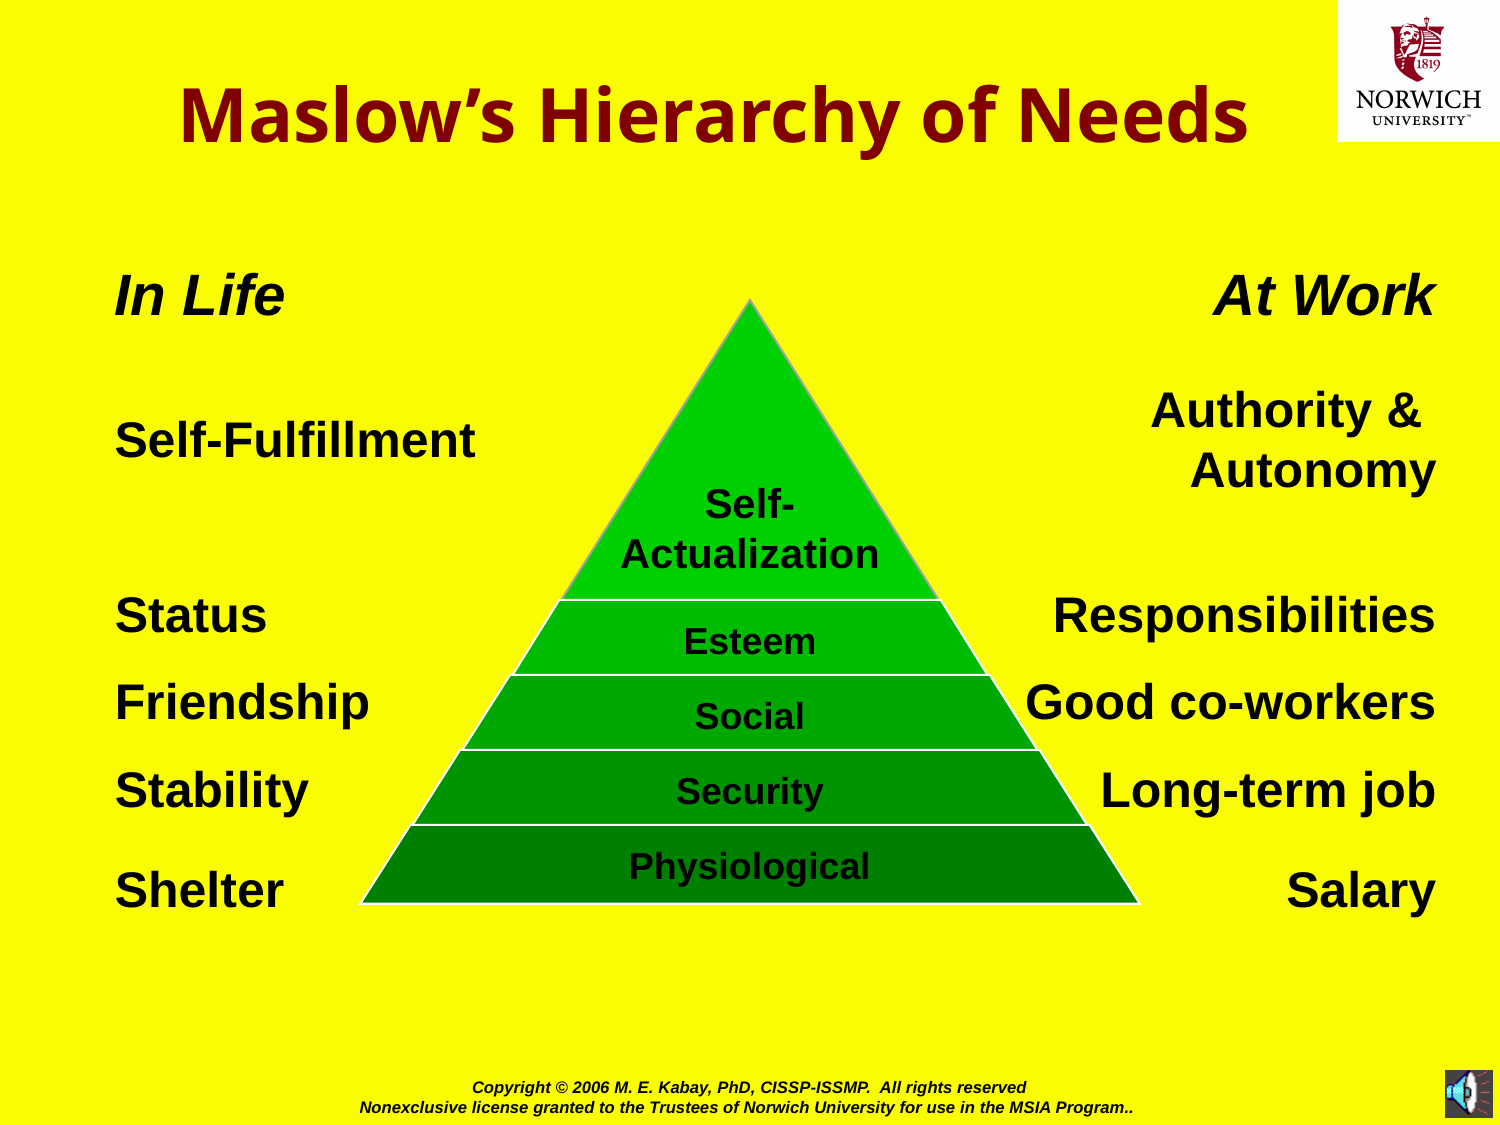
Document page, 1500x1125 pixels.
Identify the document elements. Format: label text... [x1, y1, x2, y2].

picture [1443, 1068, 1494, 1119]
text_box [99, 249, 1452, 925]
title Maslow’s Hierarchy of Needs [162, 24, 1338, 213]
picture [1337, 0, 1500, 142]
